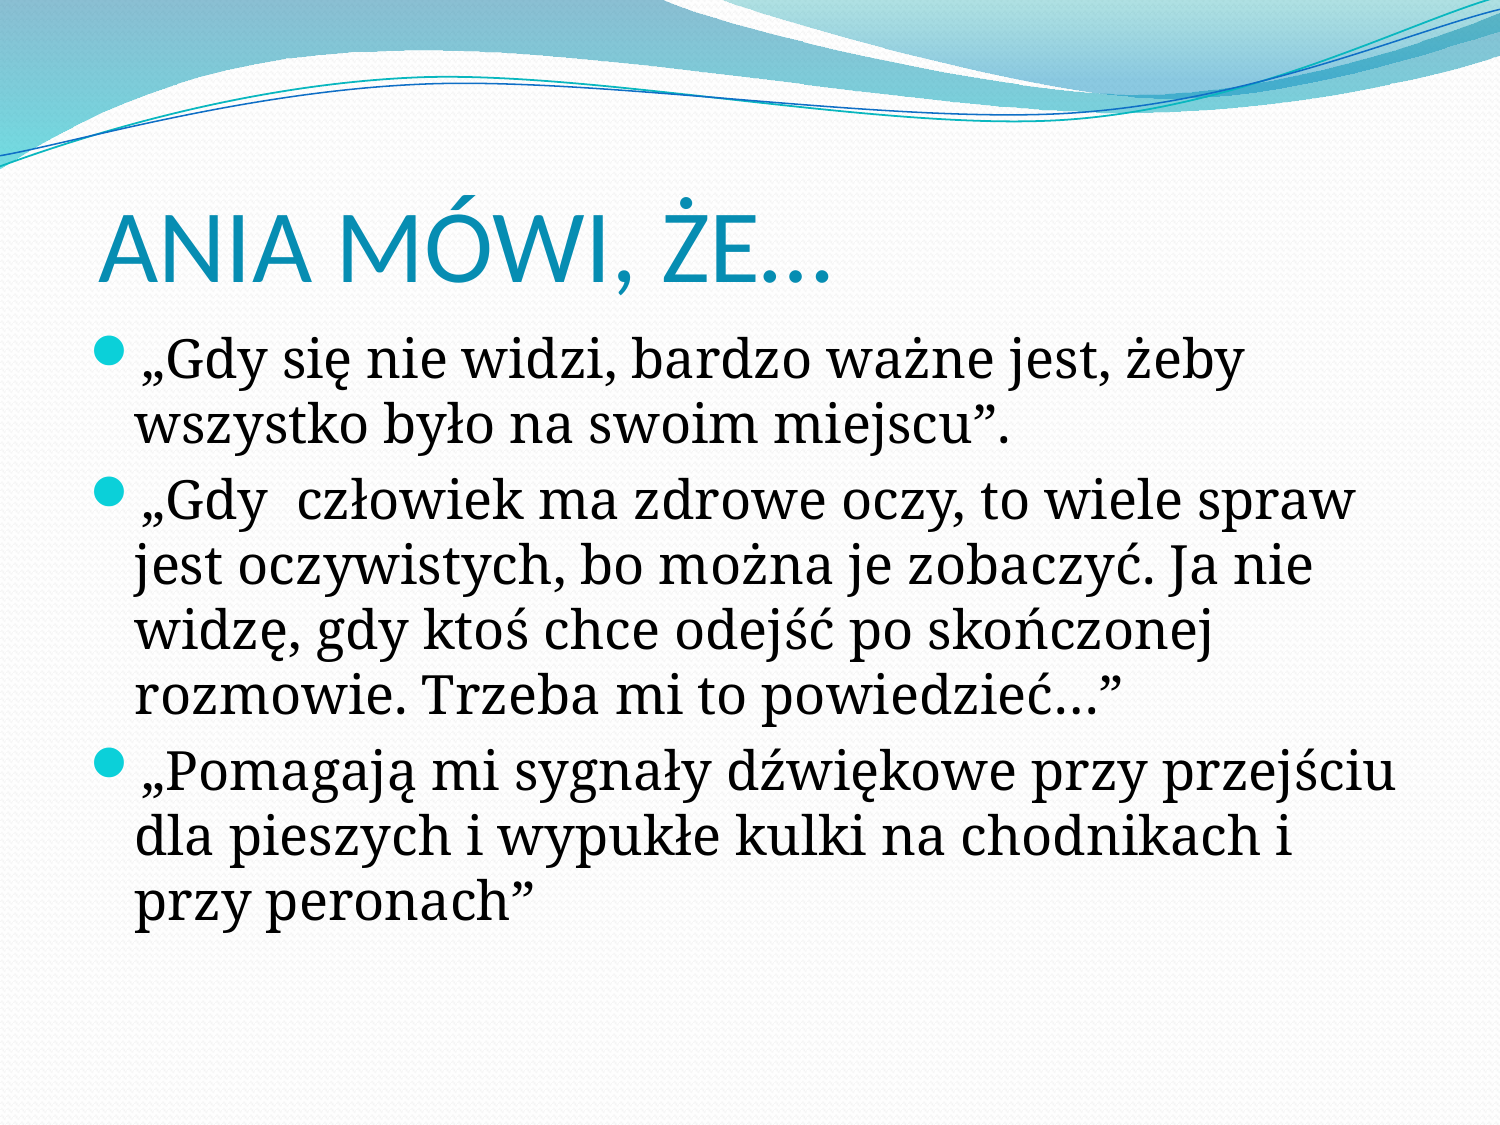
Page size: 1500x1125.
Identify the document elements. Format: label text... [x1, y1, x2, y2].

title ANIA MÓWI, ŻE… [75, 115, 1425, 303]
list „Gdy się nie widzi, bardzo ważne jest, żeby wszystko było na swoim miejscu”. „Gdy człowiek ma zdrowe oczy, to wiele spraw jest oczywistych, bo można je zobaczyć. Ja nie widzę, gdy ktoś chce odejść po skończonej rozmowie. Trzeba mi to powiedzieć…” „Pomagają mi sygnały dźwiękowe przy przejściu dla pieszych i wypukłe kulki na chodnikach i przy peronach” [75, 317, 1425, 1038]
